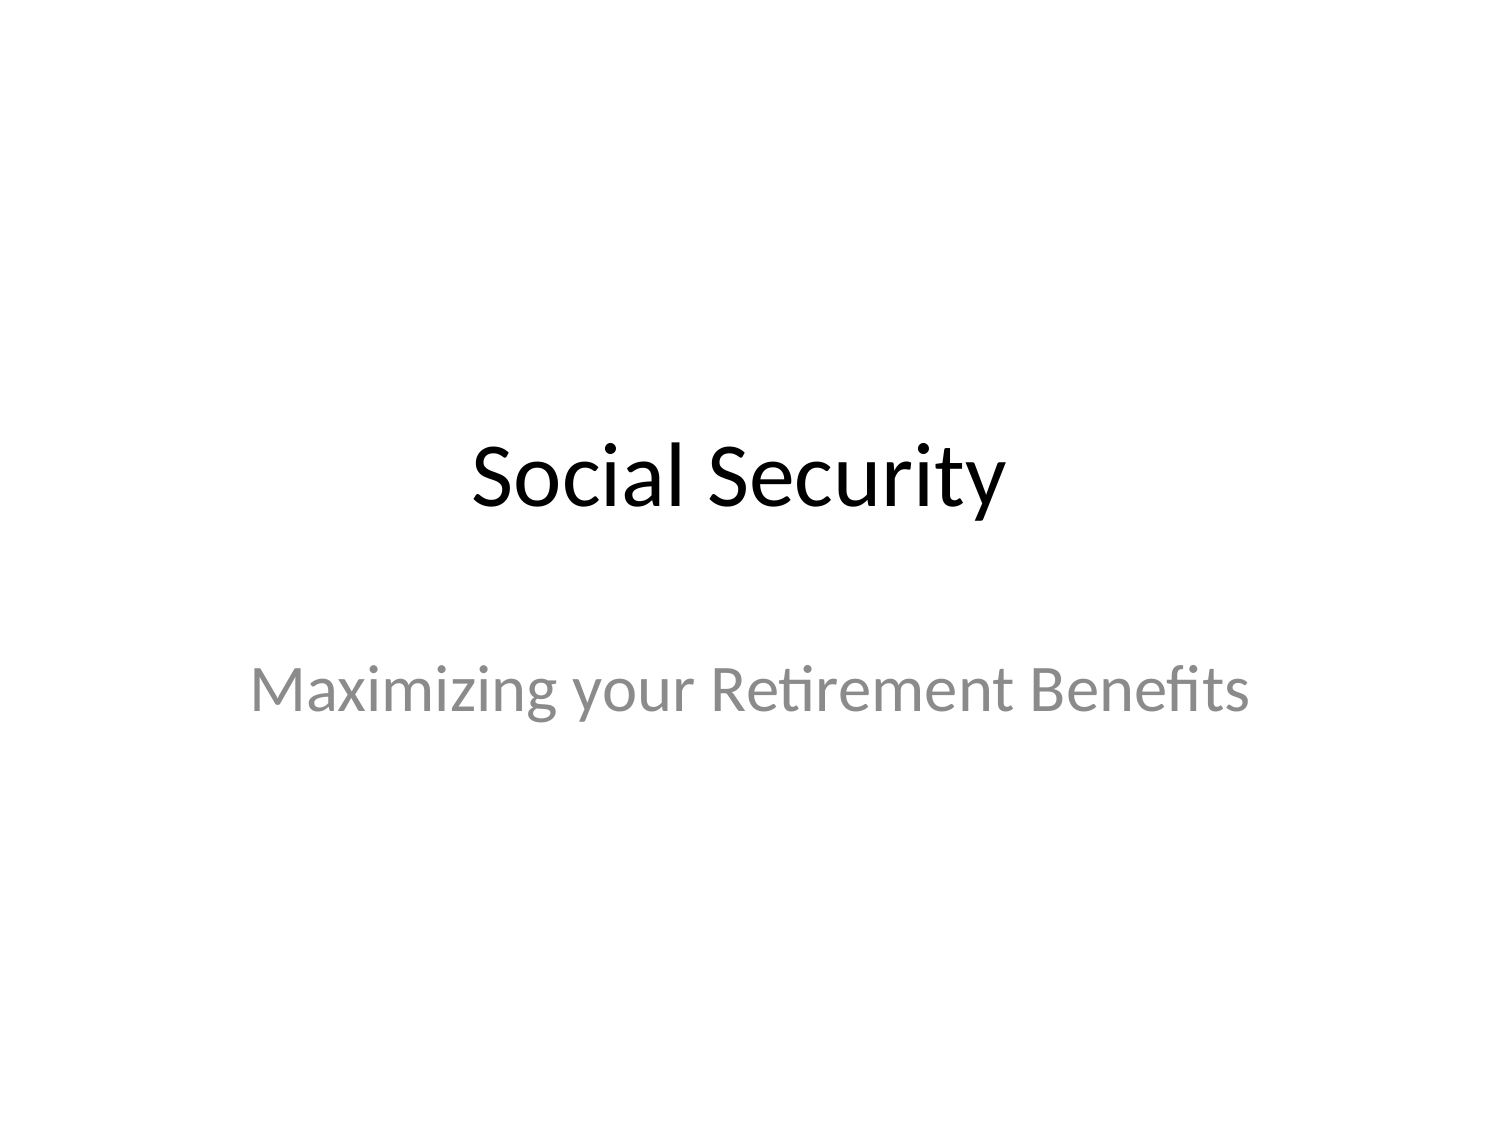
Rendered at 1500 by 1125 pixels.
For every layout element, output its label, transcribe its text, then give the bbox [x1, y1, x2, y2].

subtitle Maximizing your Retirement Benefits [225, 637, 1275, 925]
title Social Security [112, 349, 1388, 591]
